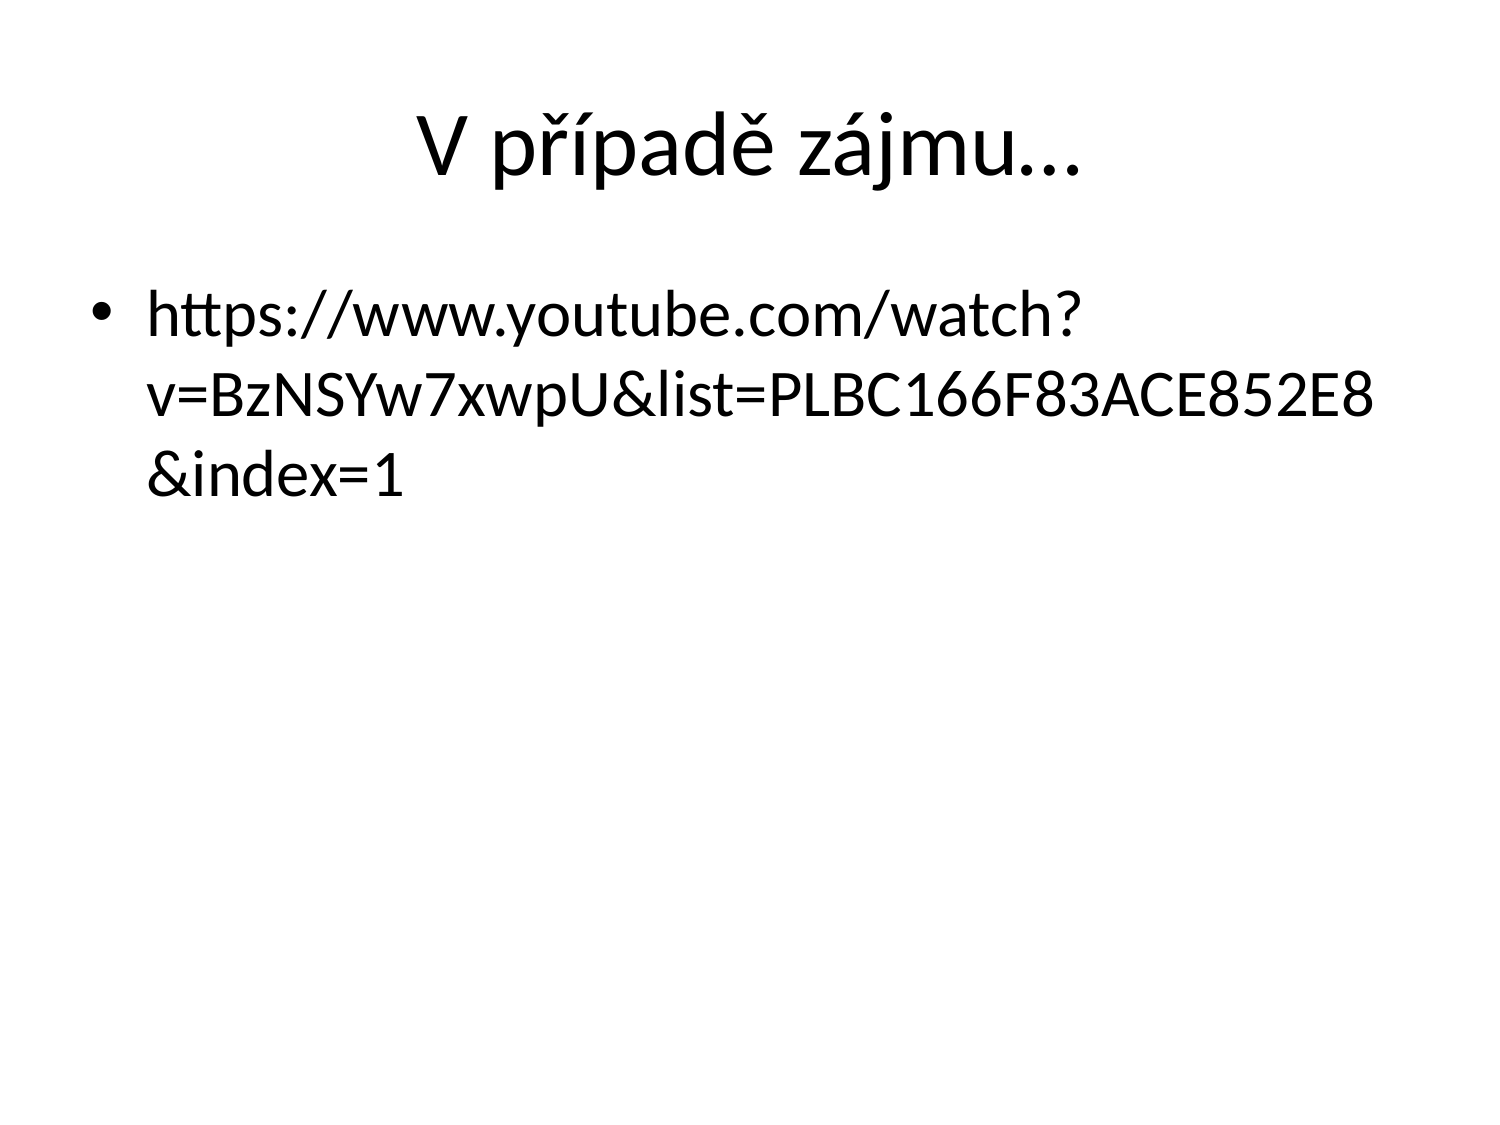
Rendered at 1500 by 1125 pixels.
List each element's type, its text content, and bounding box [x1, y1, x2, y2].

list https://www.youtube.com/watch?v=BzNSYw7xwpU&list=PLBC166F83ACE852E8&index=1 [75, 262, 1425, 1005]
title V případě zájmu… [75, 45, 1425, 233]
